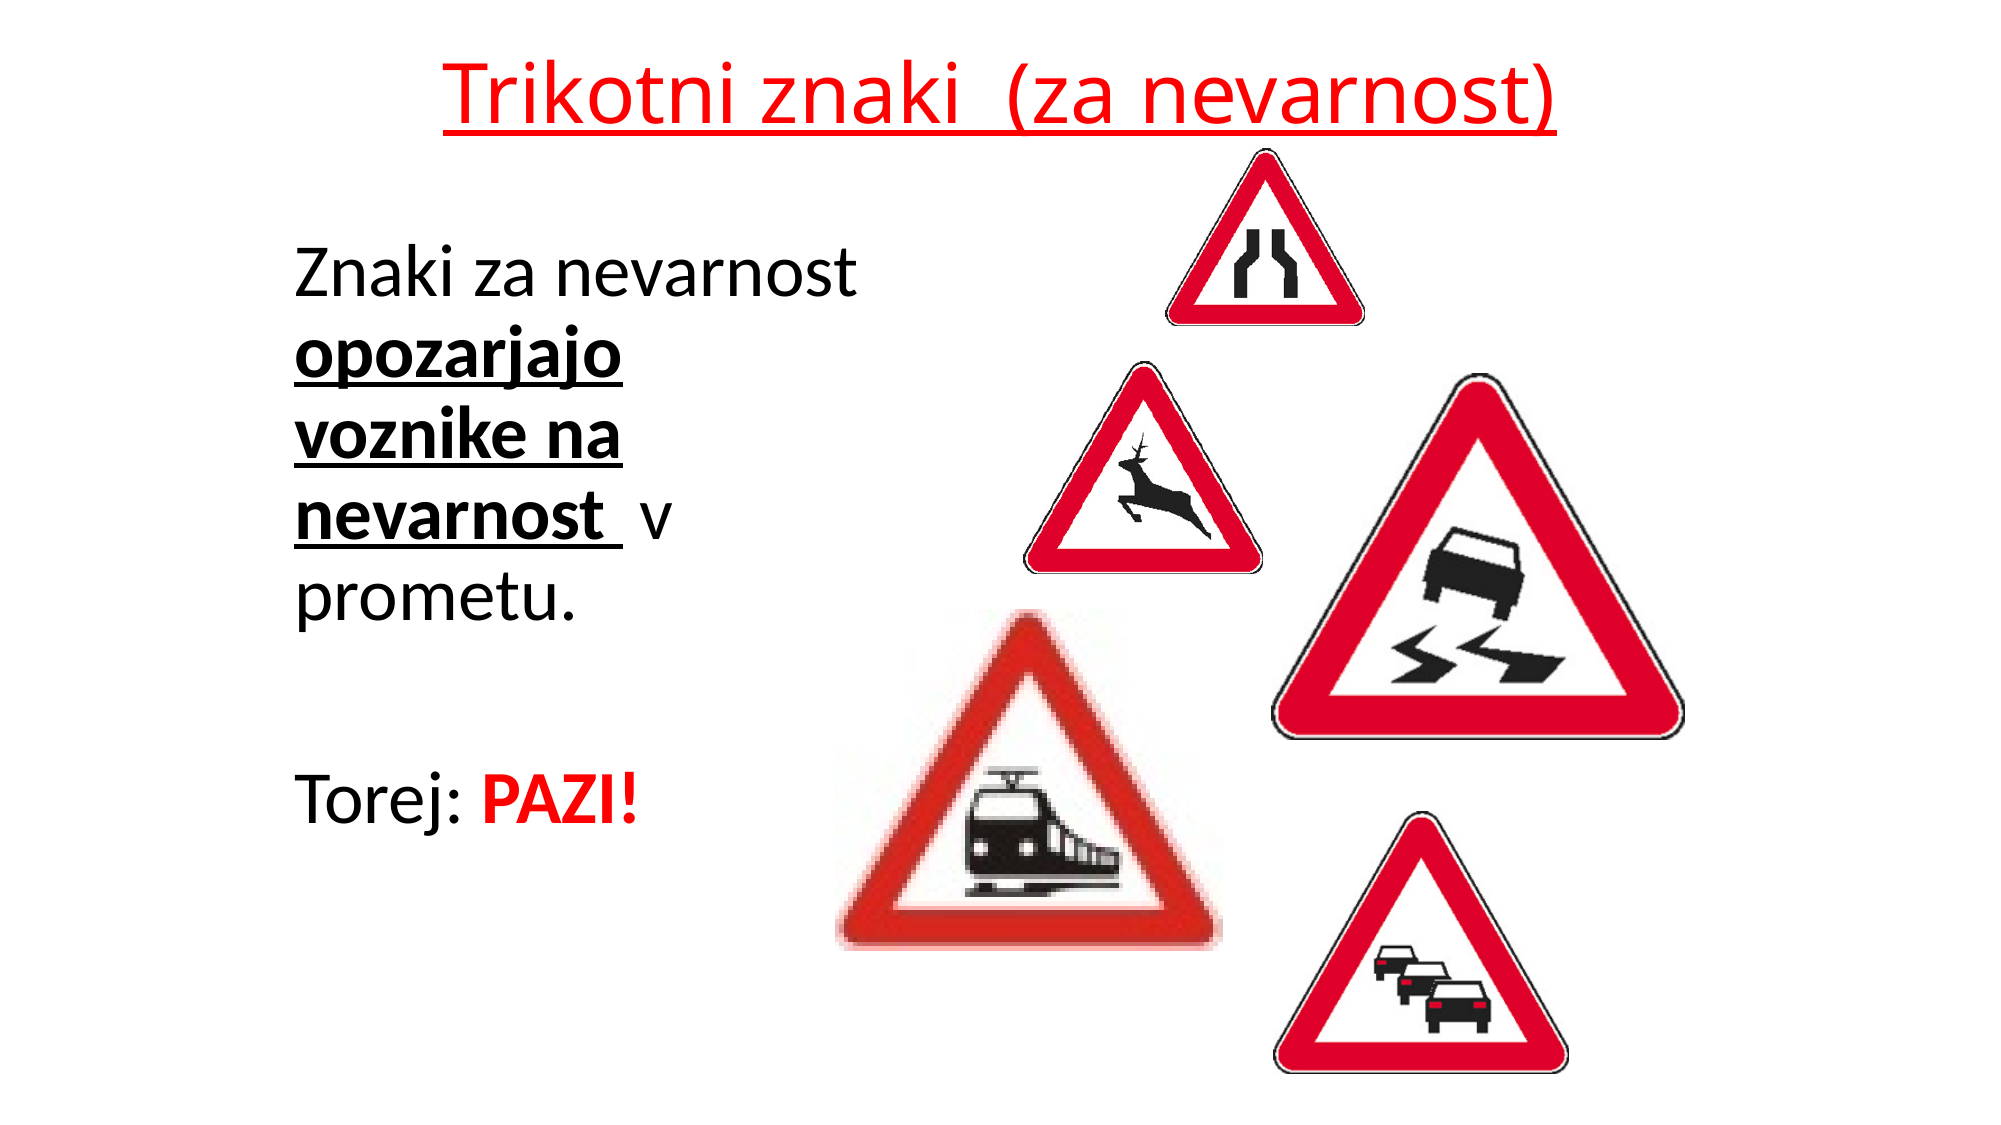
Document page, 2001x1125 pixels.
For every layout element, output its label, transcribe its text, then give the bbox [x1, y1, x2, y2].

picture [1273, 811, 1569, 1074]
subtitle Znaki za nevarnost opozarjajo voznike na nevarnost v prometu. Torej: PAZI! [279, 224, 882, 894]
picture [835, 609, 1223, 951]
title Trikotni znaki (za nevarnost) [249, 0, 1750, 149]
picture [1023, 361, 1263, 574]
picture [1165, 148, 1365, 326]
picture [1271, 373, 1685, 740]
